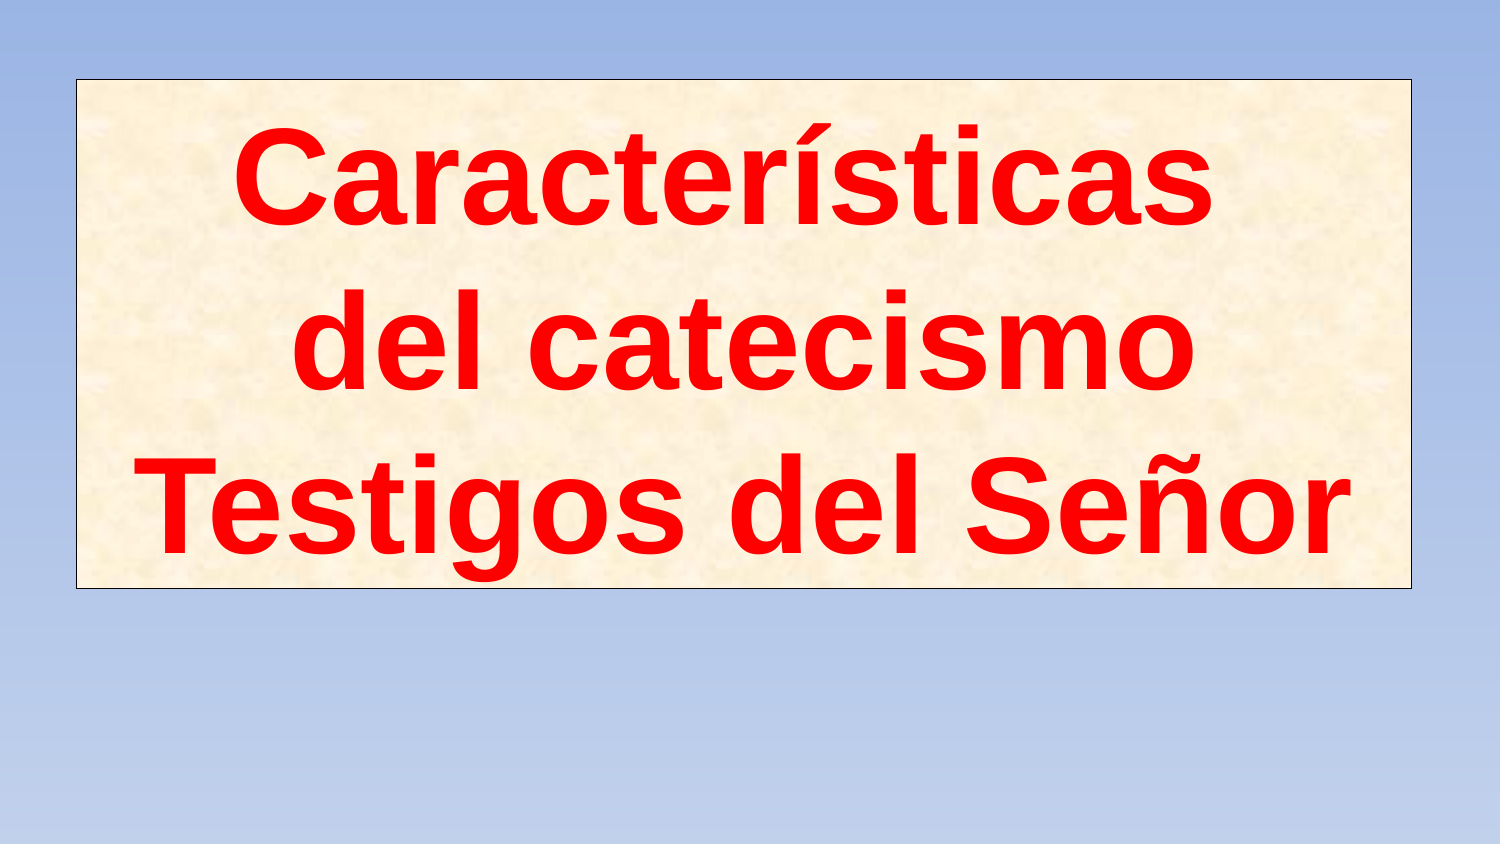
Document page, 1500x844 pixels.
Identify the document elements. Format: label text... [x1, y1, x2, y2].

text_box Características del catecismo Testigos del Señor [76, 79, 1412, 589]
